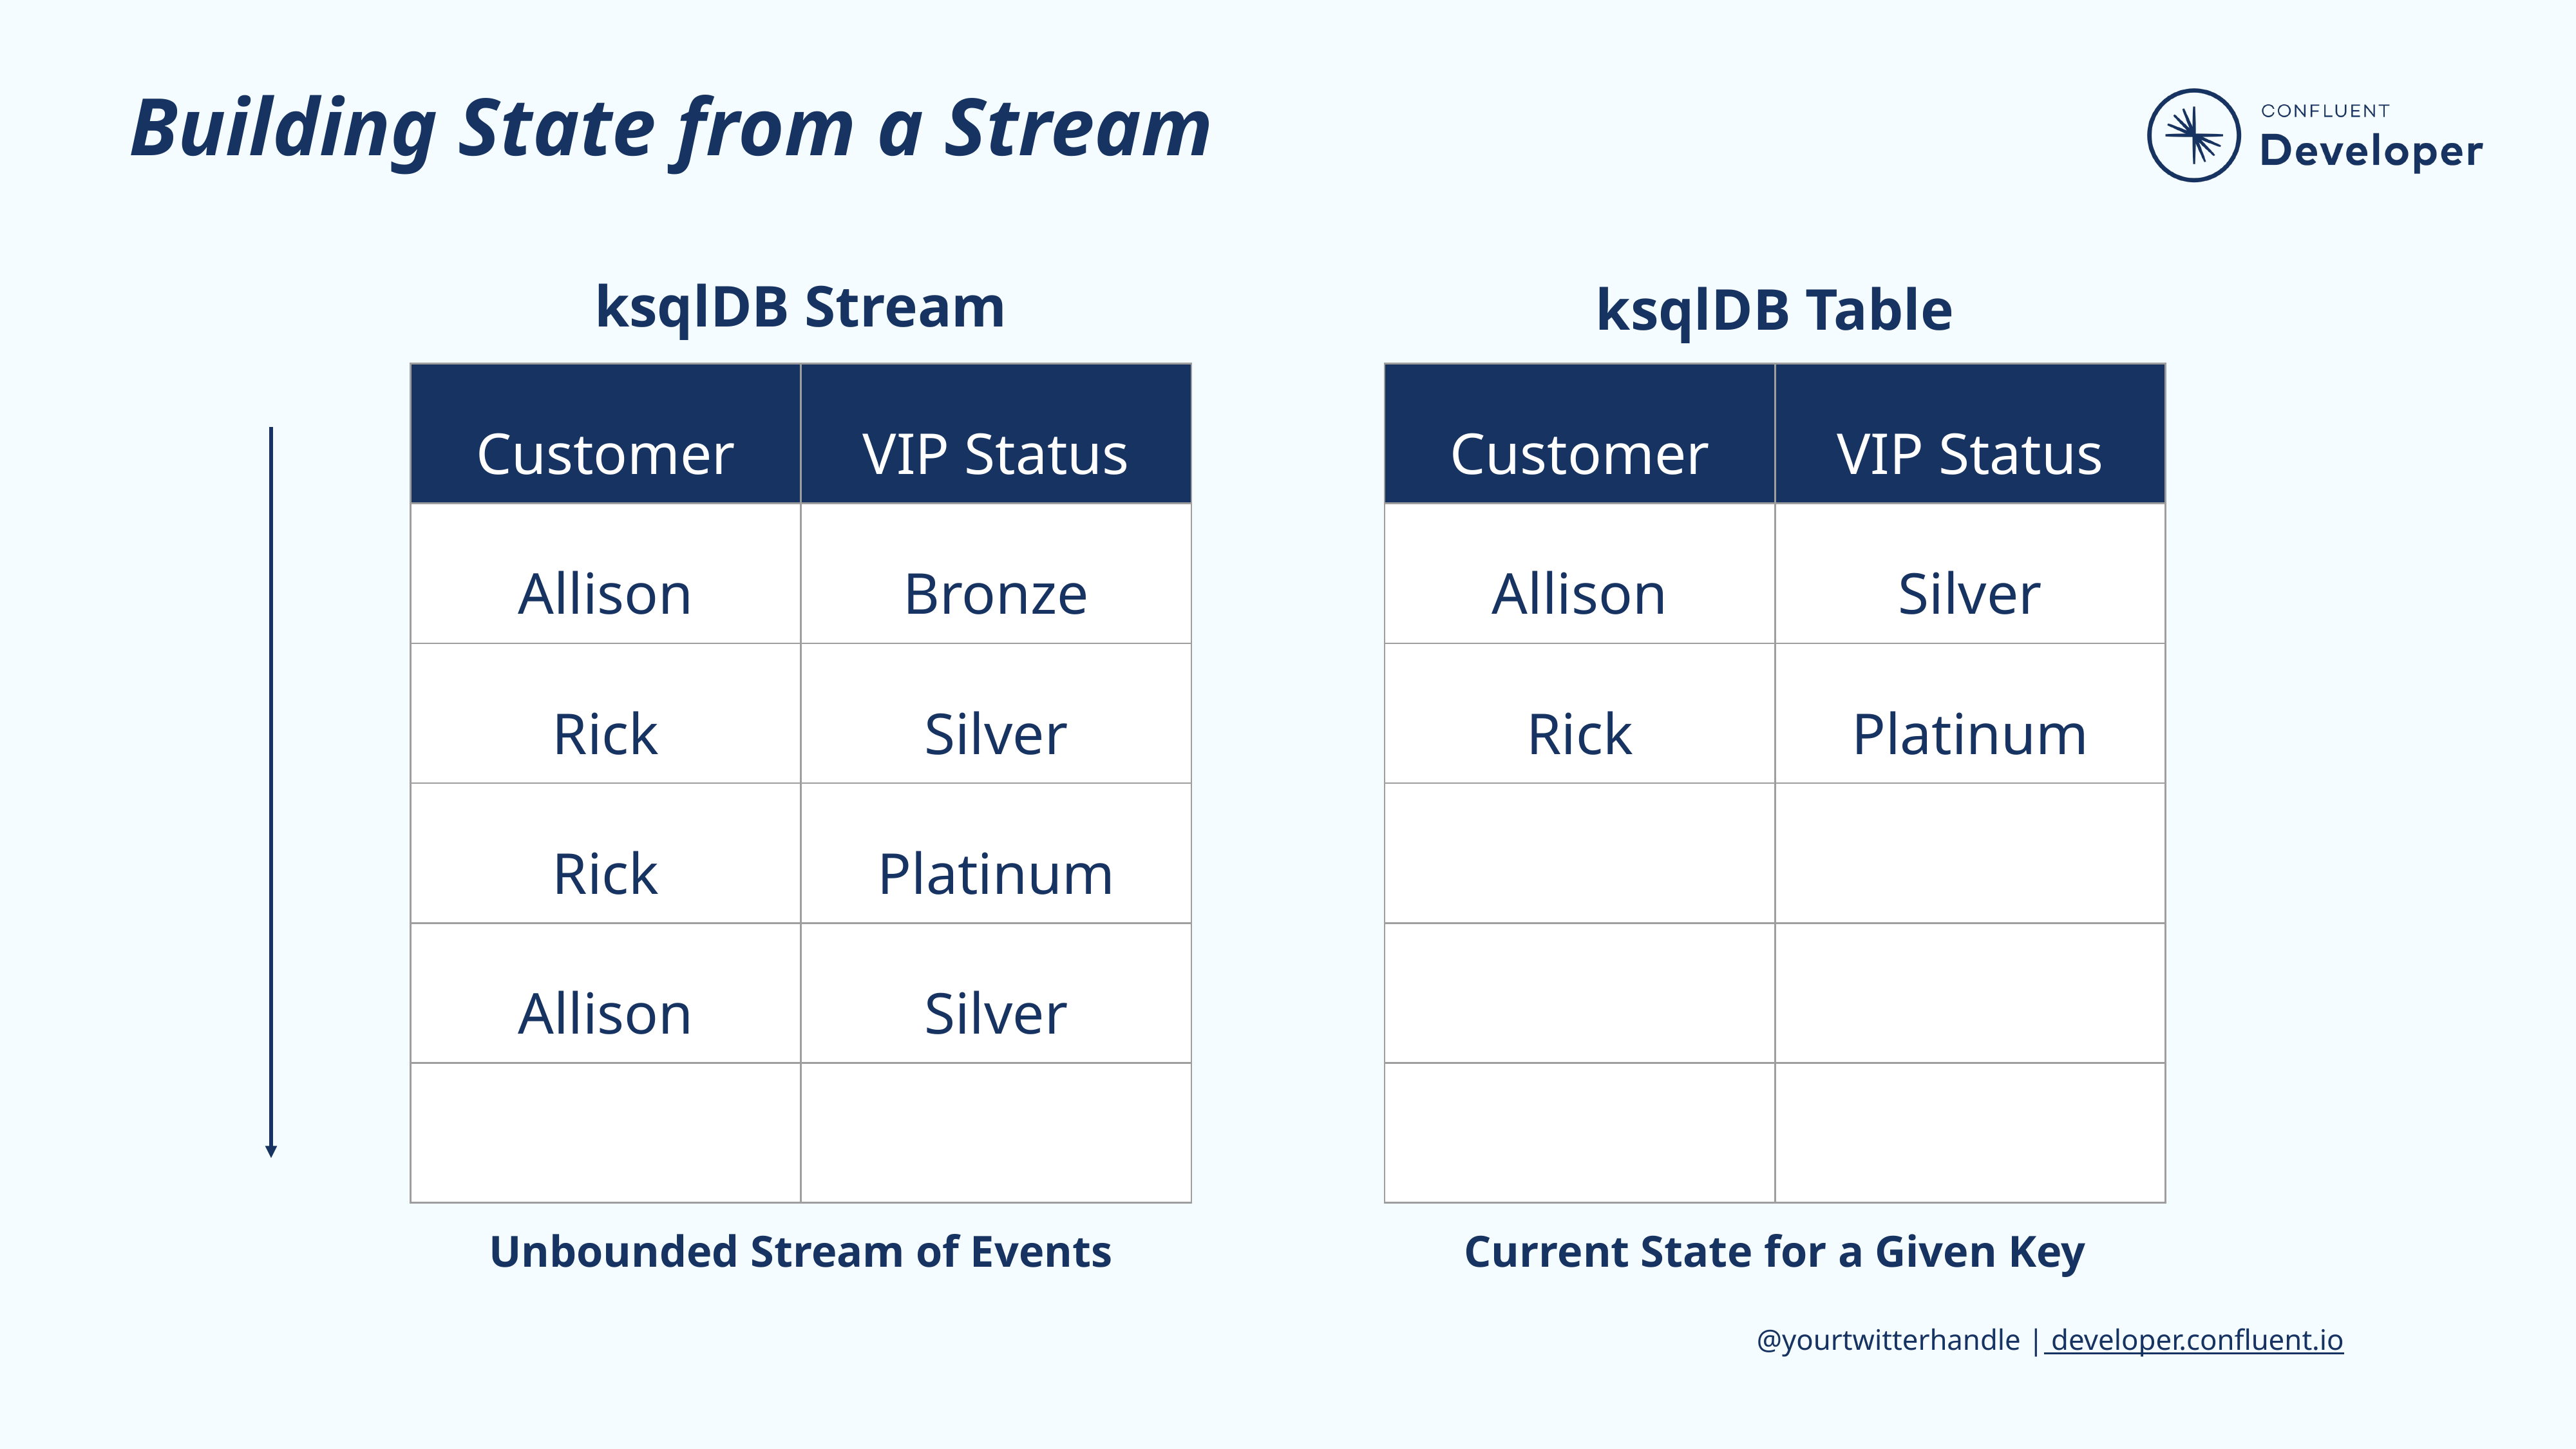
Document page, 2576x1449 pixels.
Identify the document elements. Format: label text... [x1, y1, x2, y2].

text_box Unbounded Stream of Events [410, 1215, 1191, 1286]
title Building State from a Stream [128, 74, 2320, 194]
picture [2115, 61, 2517, 209]
table_cell Bronze [802, 504, 1191, 643]
table_cell Platinum [1776, 644, 2164, 782]
table_cell Silver [1776, 504, 2164, 643]
table_cell [412, 1064, 800, 1202]
table_cell [1385, 784, 1774, 922]
text_box Current State for a Given Key [1384, 1215, 2166, 1286]
table_cell Platinum [802, 784, 1191, 922]
table_cell [802, 1064, 1191, 1202]
table_cell Silver [802, 644, 1191, 782]
table_cell Allison [412, 504, 800, 643]
table_cell Rick [412, 784, 800, 922]
table_header Customer [1385, 365, 1774, 502]
text_box ksqlDB Stream [410, 261, 1191, 348]
table_cell [1385, 924, 1774, 1062]
table_cell Allison [412, 924, 800, 1062]
text_box ksqlDB Table [1384, 263, 2166, 351]
table_header Customer [412, 365, 800, 502]
table_cell Rick [1385, 644, 1774, 782]
table_cell [1385, 1064, 1774, 1202]
table_cell [1776, 1064, 2164, 1202]
table_cell [1776, 784, 2164, 922]
table_cell Silver [802, 924, 1191, 1062]
table_header VIP Status [802, 365, 1191, 502]
table_cell [1776, 924, 2164, 1062]
table_header VIP Status [1776, 365, 2164, 502]
table_cell Rick [412, 644, 800, 782]
table_cell Allison [1385, 504, 1774, 643]
